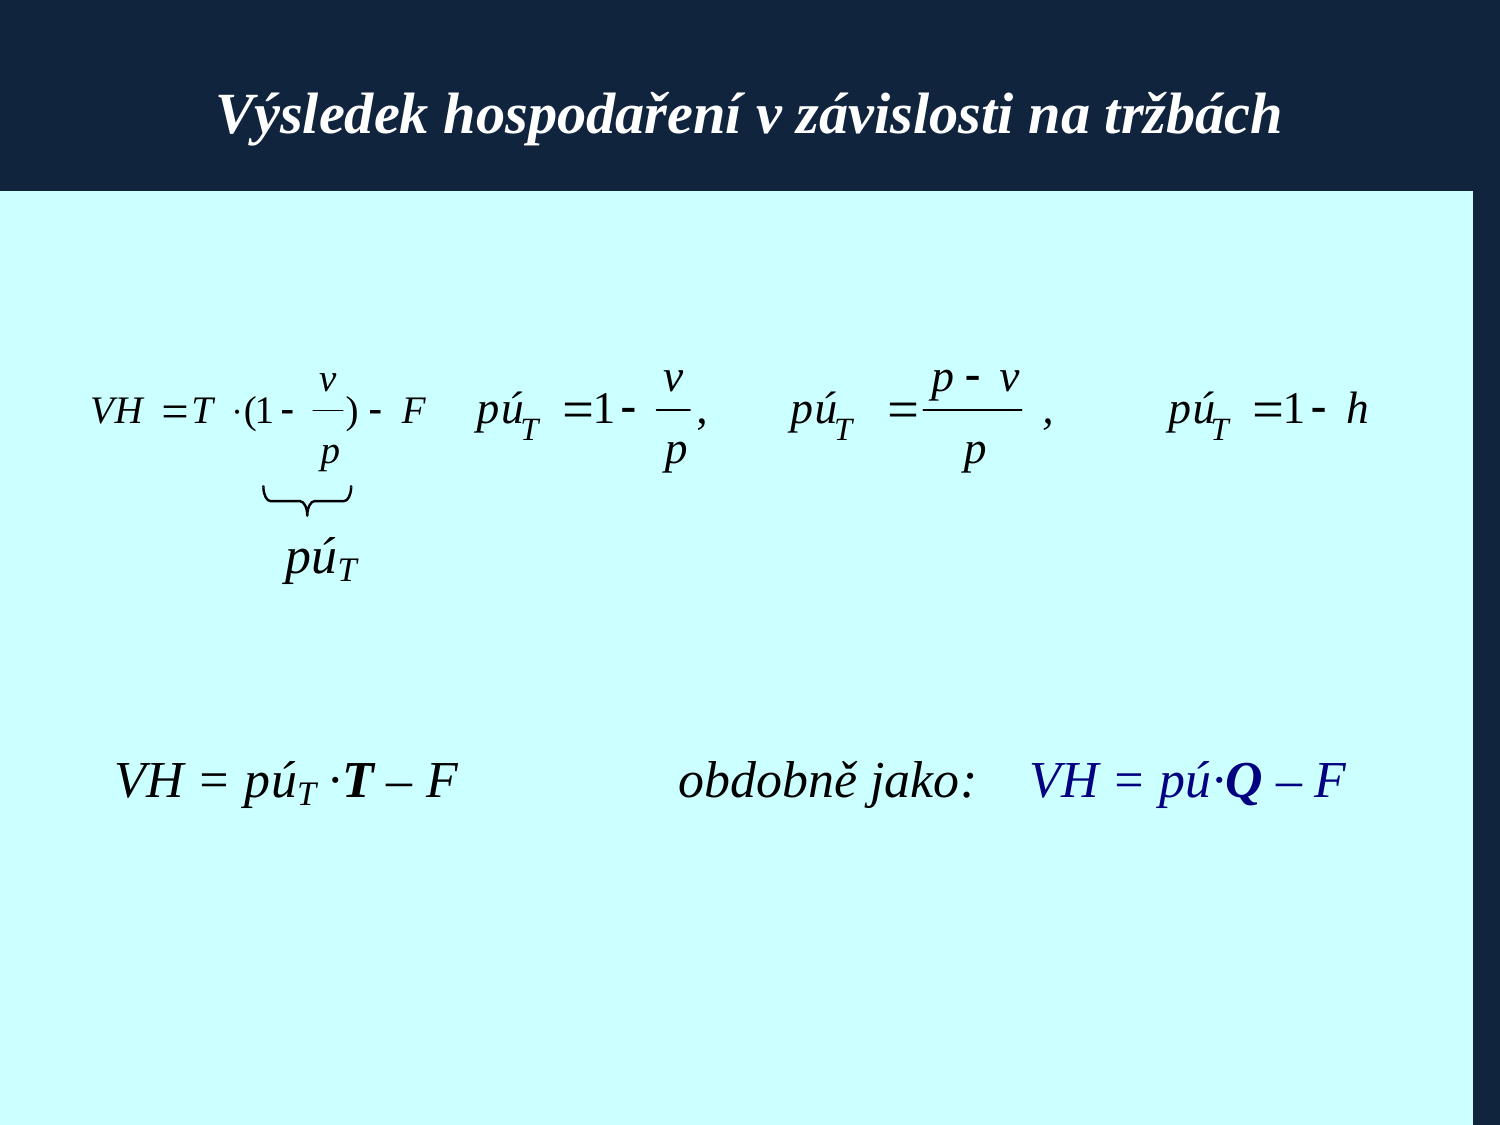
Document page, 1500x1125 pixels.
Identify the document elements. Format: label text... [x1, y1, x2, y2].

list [0, 190, 1474, 1125]
title Výsledek hospodaření v závislosti na tržbách [74, 44, 1426, 177]
